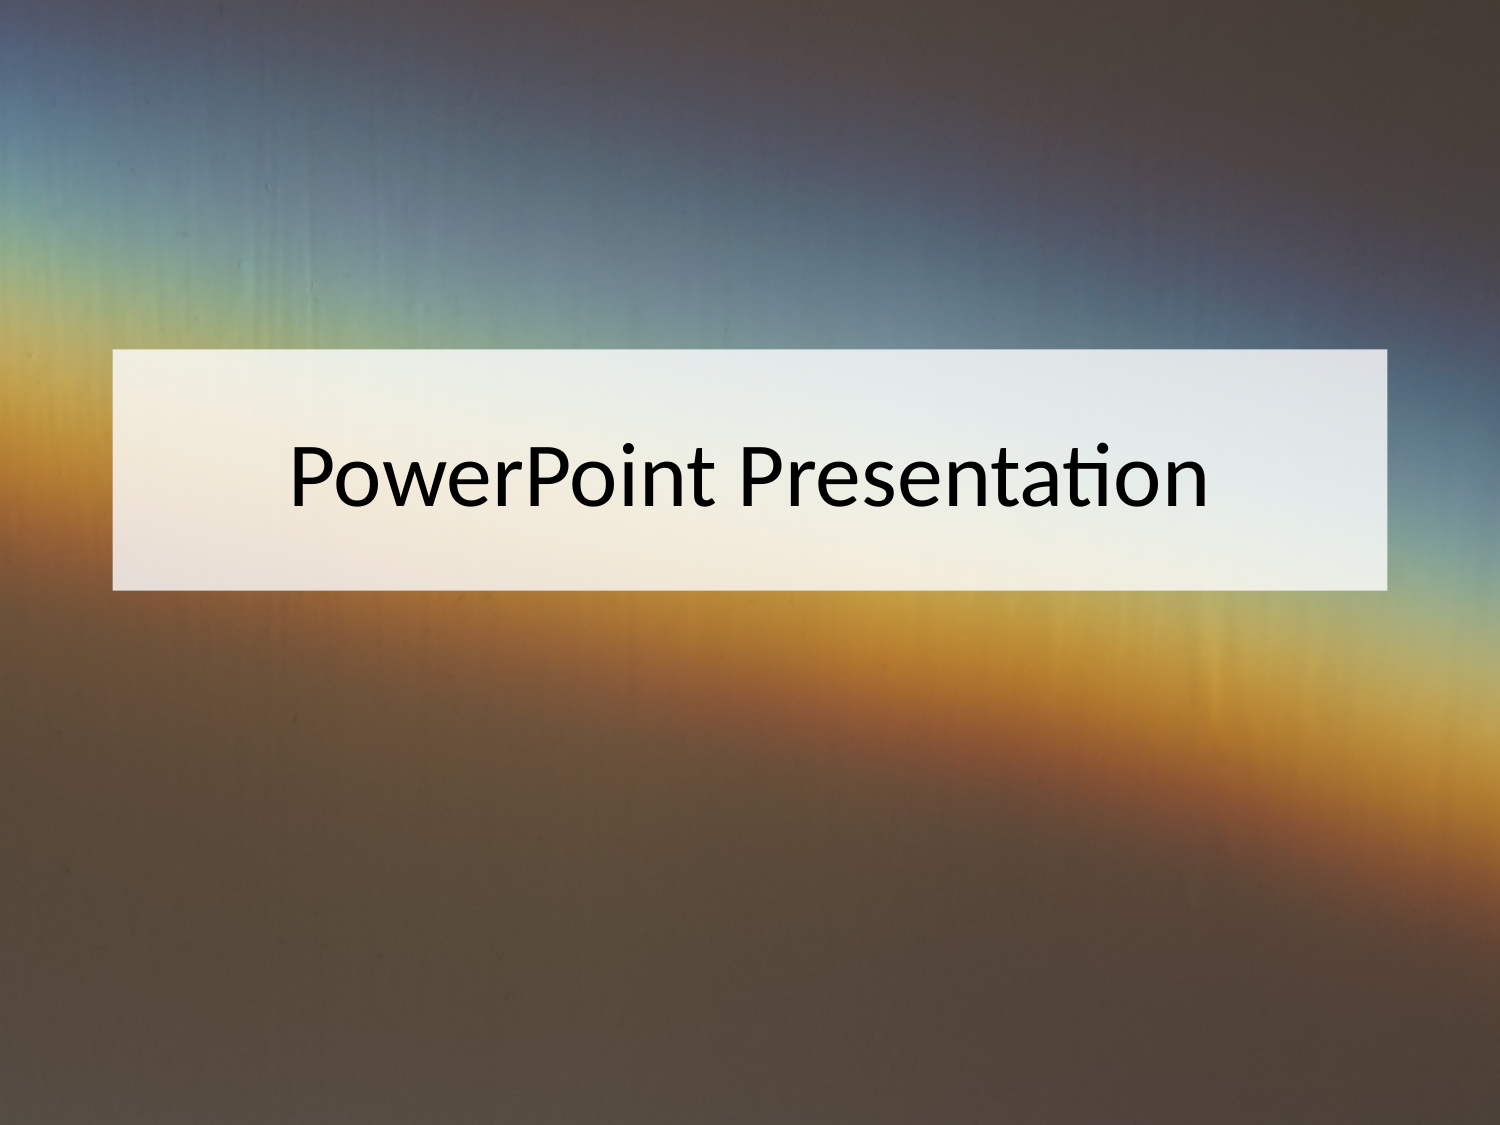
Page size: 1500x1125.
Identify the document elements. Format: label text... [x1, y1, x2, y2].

title PowerPoint Presentation [112, 349, 1388, 591]
picture [0, 0, 1500, 1125]
